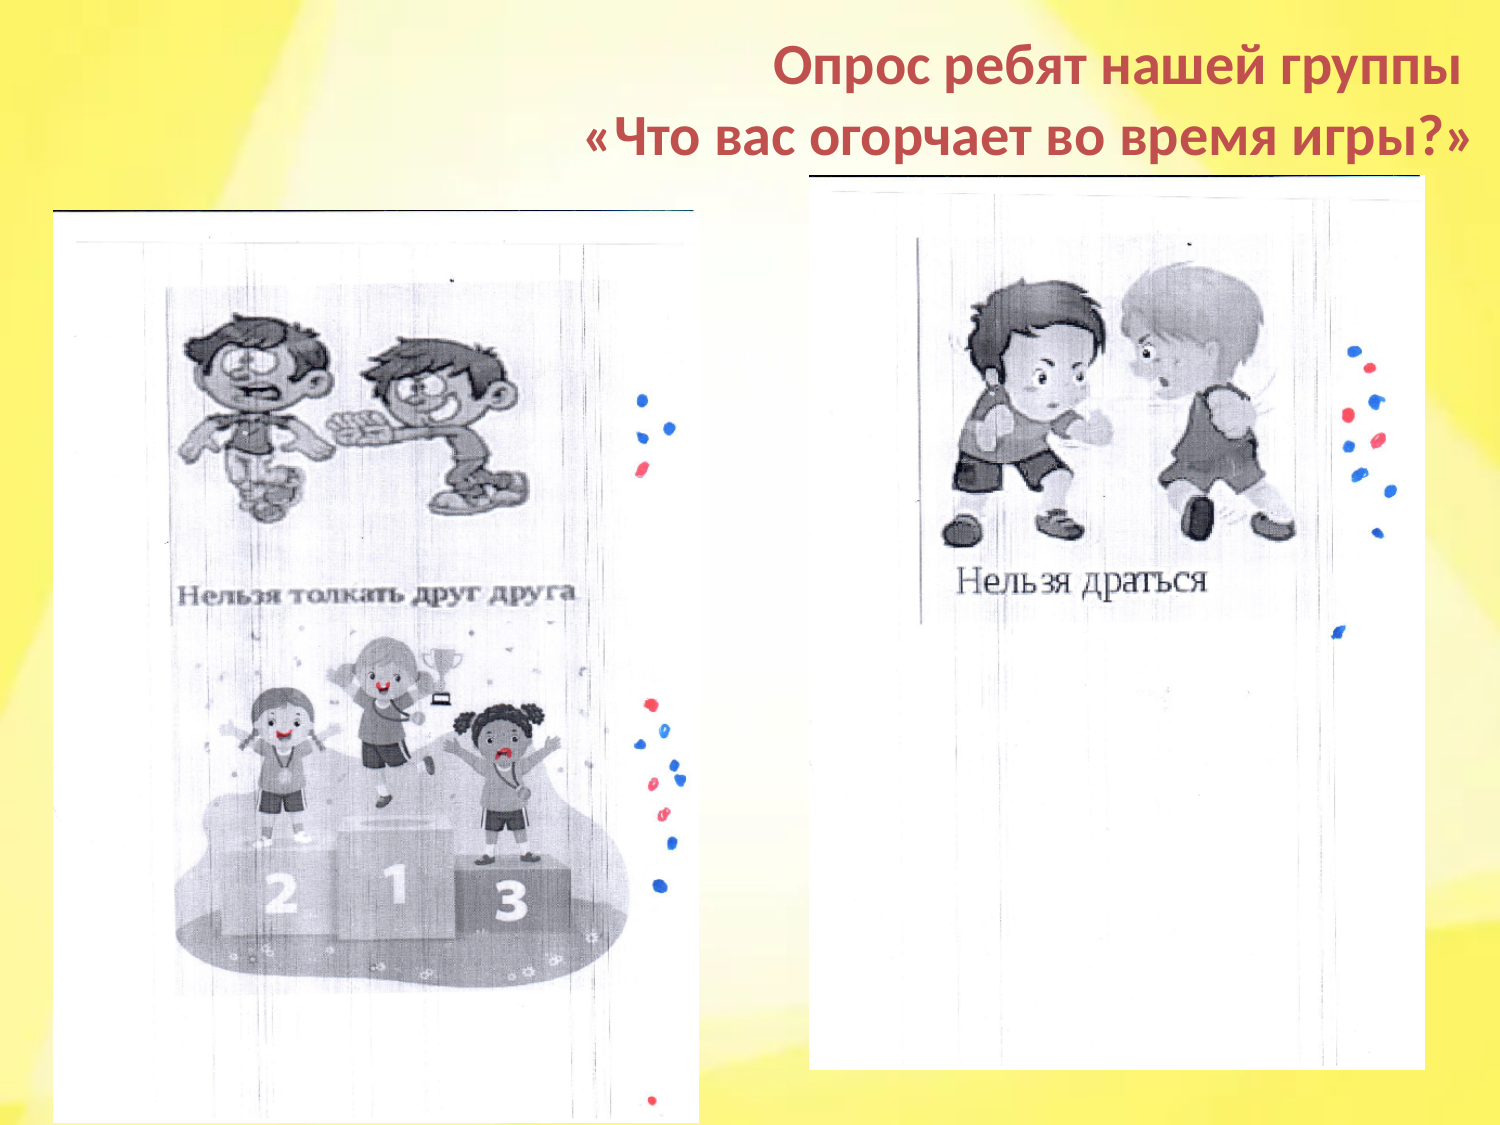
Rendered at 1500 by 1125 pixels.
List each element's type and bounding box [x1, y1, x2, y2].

list [0, 0, 1500, 1125]
text_box [808, 175, 1426, 1071]
text_box [52, 210, 699, 1123]
